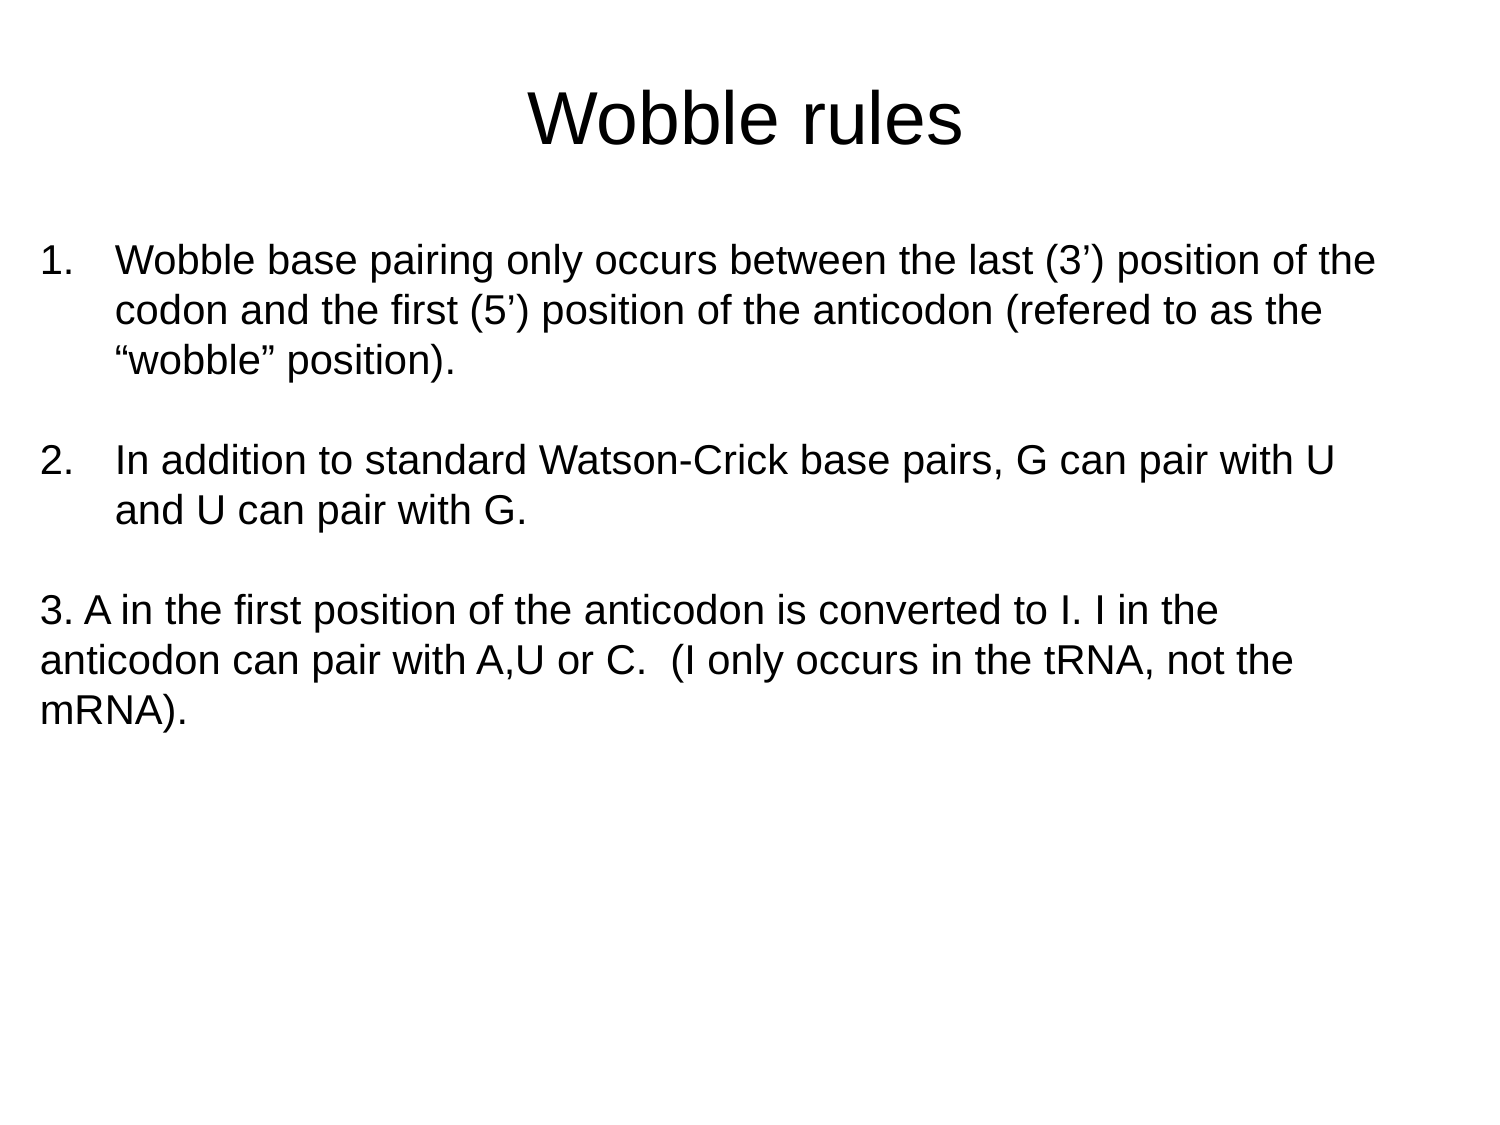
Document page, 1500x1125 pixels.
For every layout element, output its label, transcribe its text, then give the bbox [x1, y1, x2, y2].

text_box Wobble base pairing only occurs between the last (3’) position of the codon and the first (5’) position of the anticodon (refered to as the “wobble” position). In addition to standard Watson-Crick base pairs, G can pair with U and U can pair with G. 3. A in the first position of the anticodon is converted to I. I in the anticodon can pair with A,U or C. (I only occurs in the tRNA, not the mRNA). [24, 224, 1425, 790]
text_box Wobble rules [512, 62, 1063, 168]
